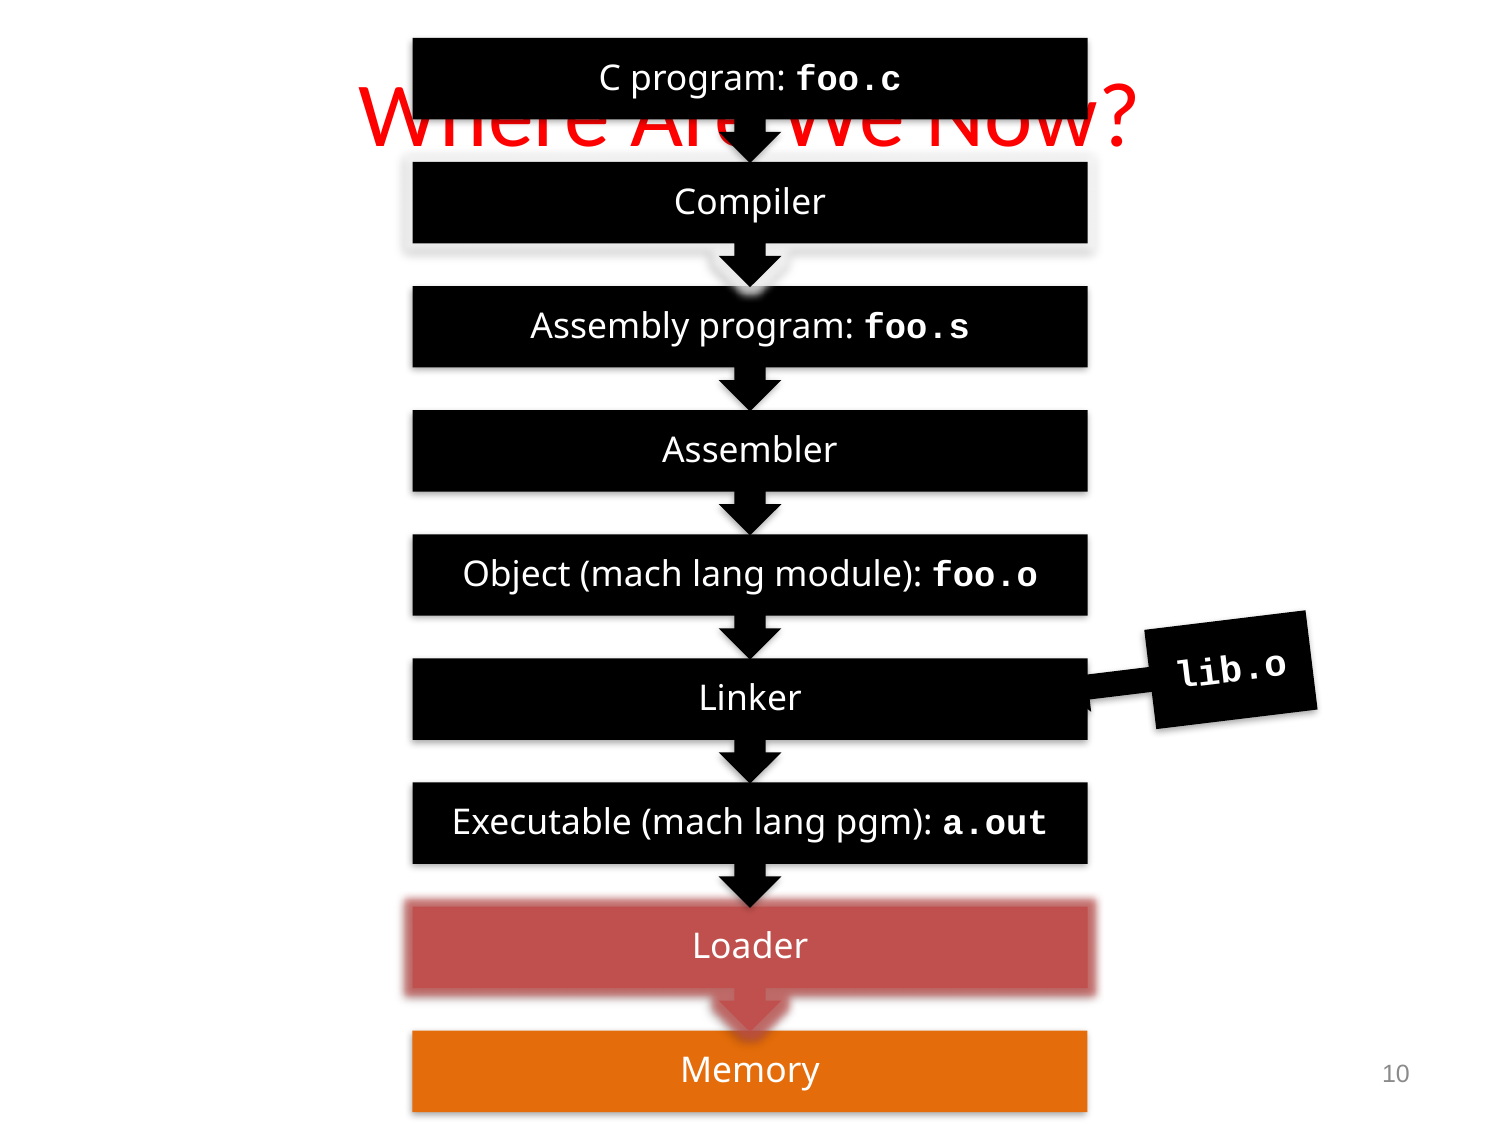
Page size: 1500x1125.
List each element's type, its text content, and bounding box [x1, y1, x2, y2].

slide_number 10 [1091, 1042, 1425, 1103]
title Where Are We Now? [75, 45, 407, 175]
title Where Are We Now? [1091, 45, 1425, 175]
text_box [1062, 624, 1313, 726]
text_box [412, 37, 1088, 1113]
